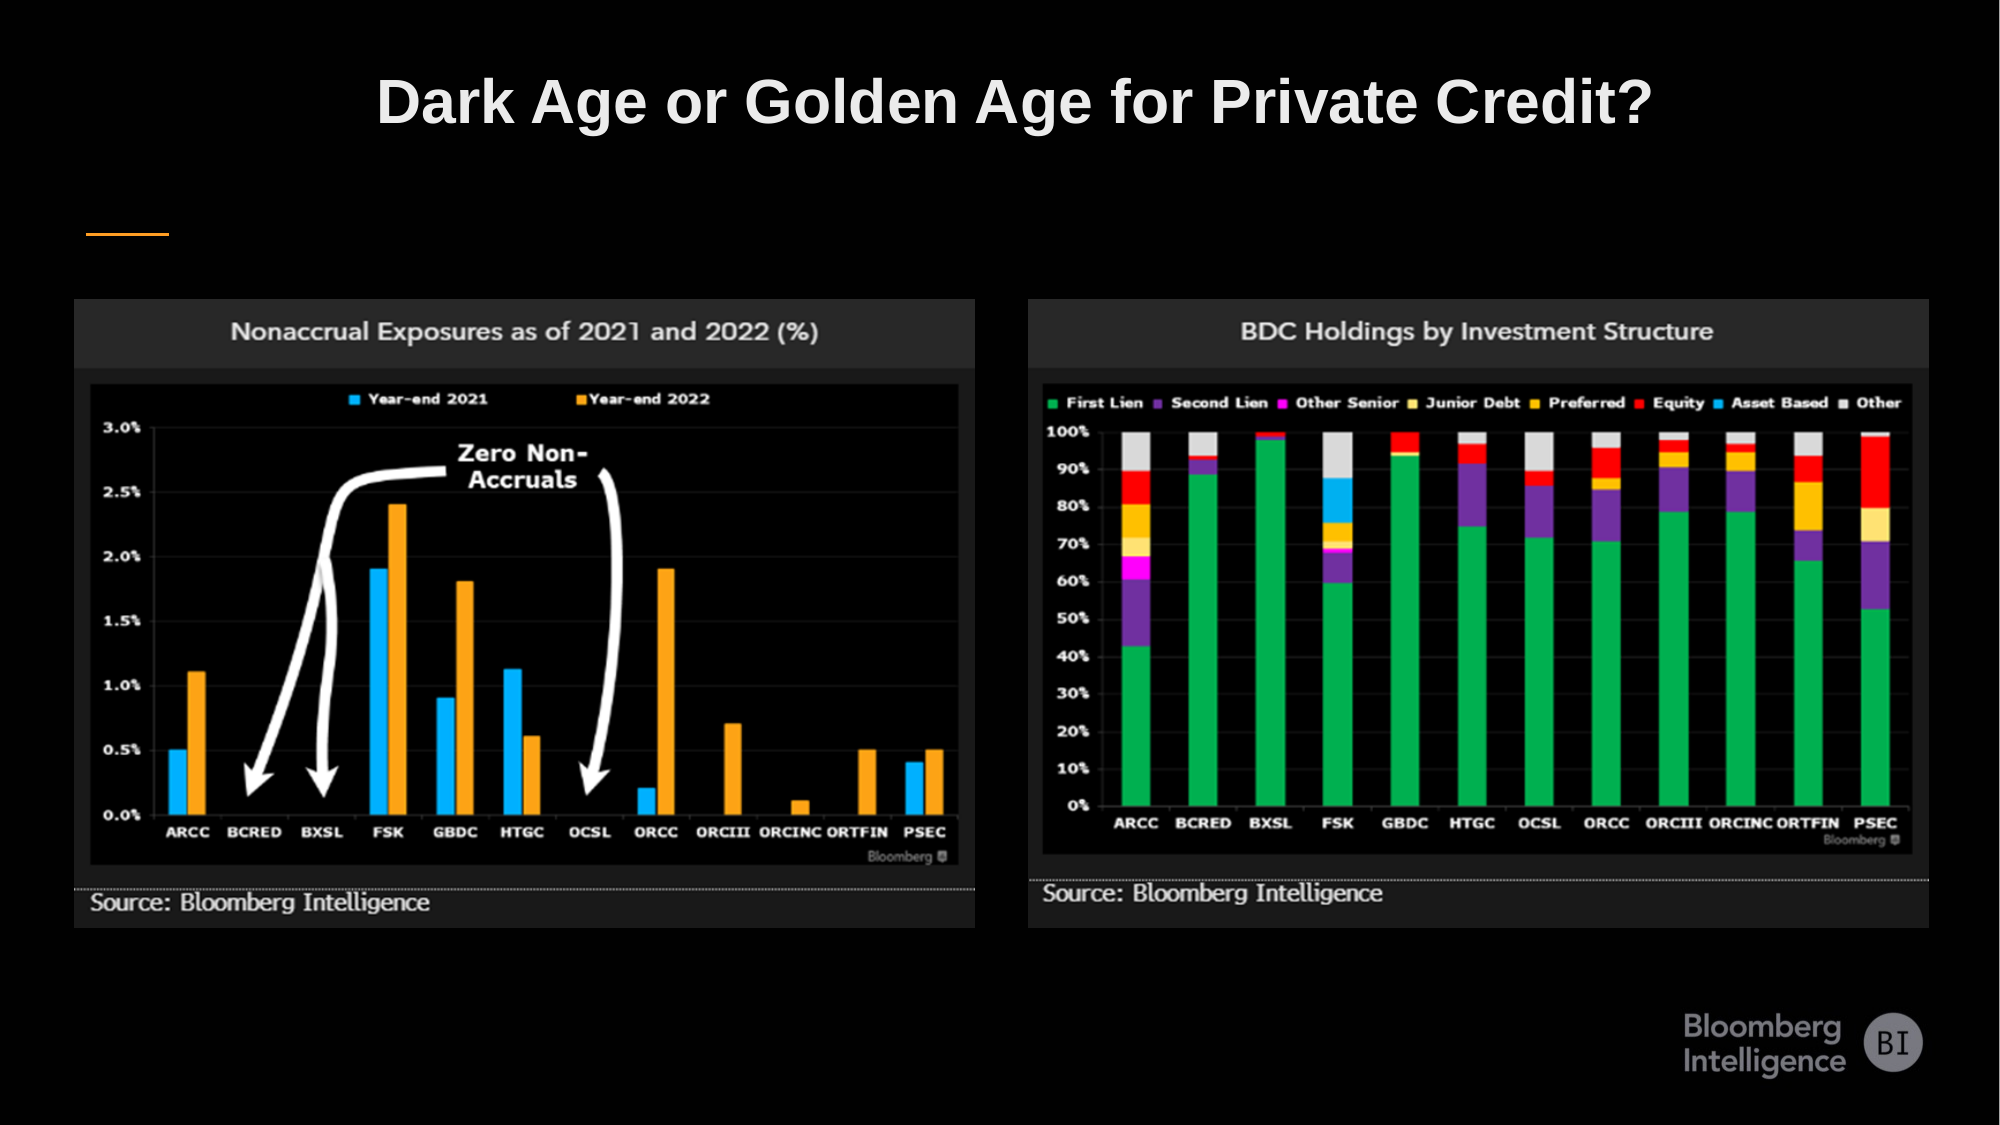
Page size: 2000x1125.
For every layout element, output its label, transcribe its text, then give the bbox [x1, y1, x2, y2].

picture [0, 0, 2000, 1125]
list Dark Age or Golden Age for Private Credit? [70, 62, 1963, 200]
